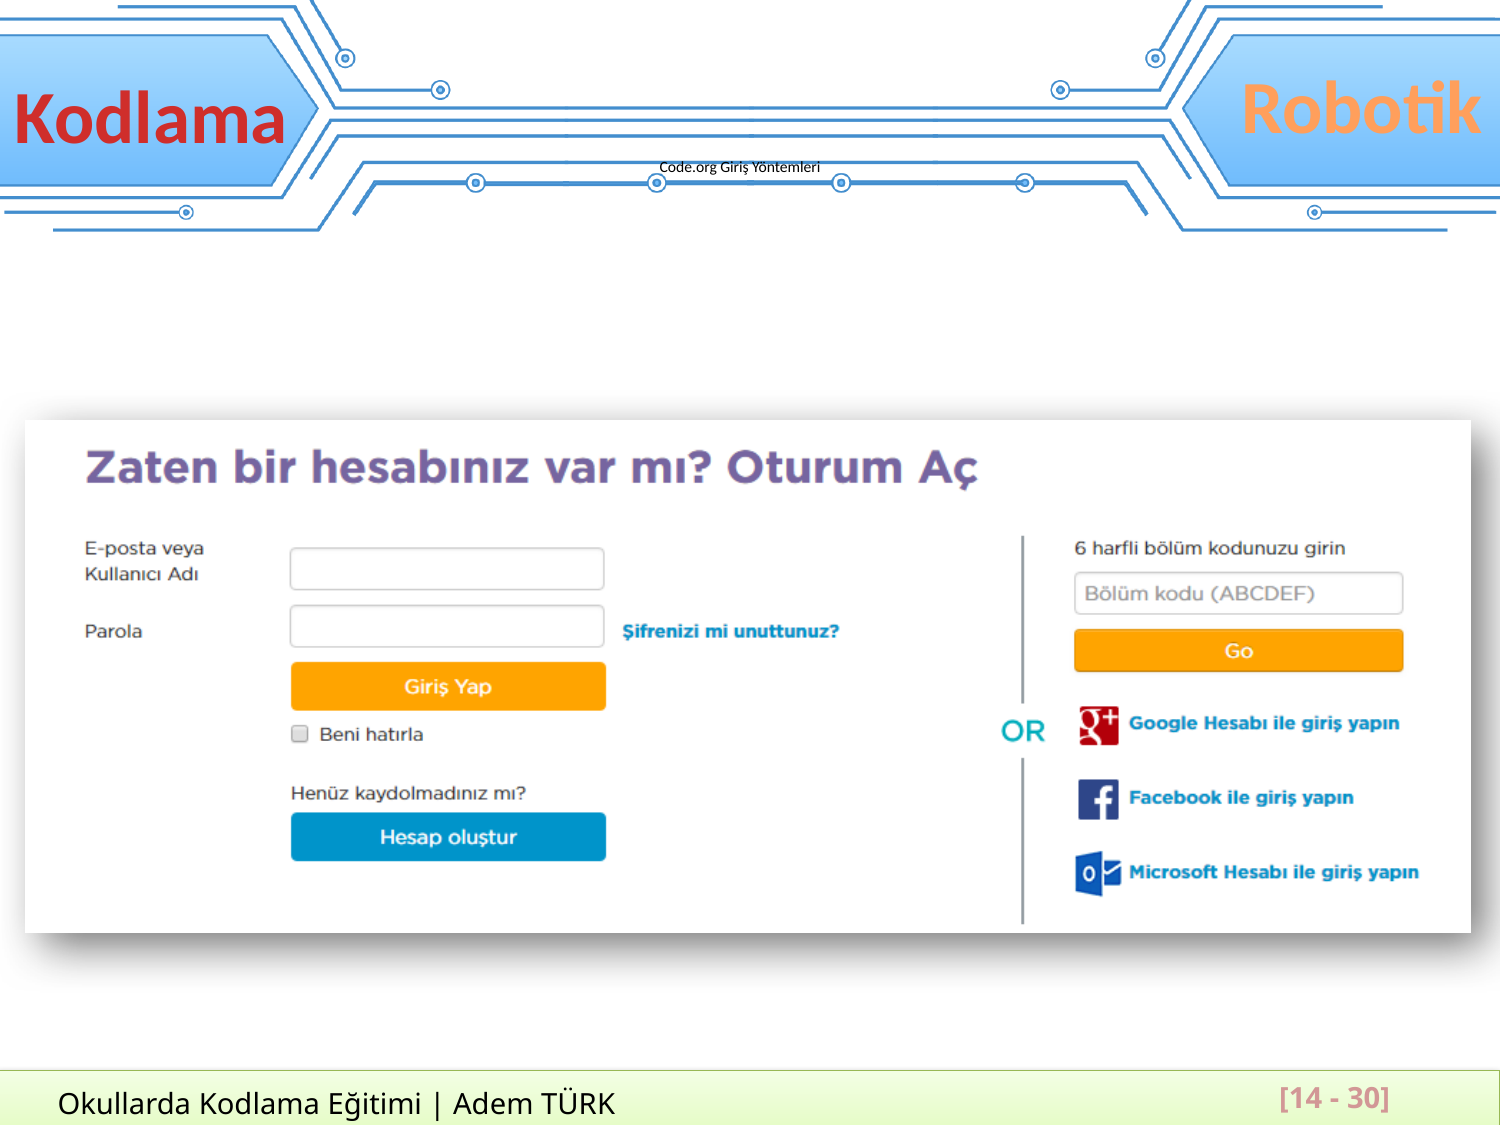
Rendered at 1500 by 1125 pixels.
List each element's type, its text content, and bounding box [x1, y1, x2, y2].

picture [25, 420, 1471, 934]
slide_number [14 - 30] [1210, 1069, 1459, 1125]
picture [0, 0, 1500, 232]
title Code.org Giriş Yöntemleri [64, 92, 1415, 185]
